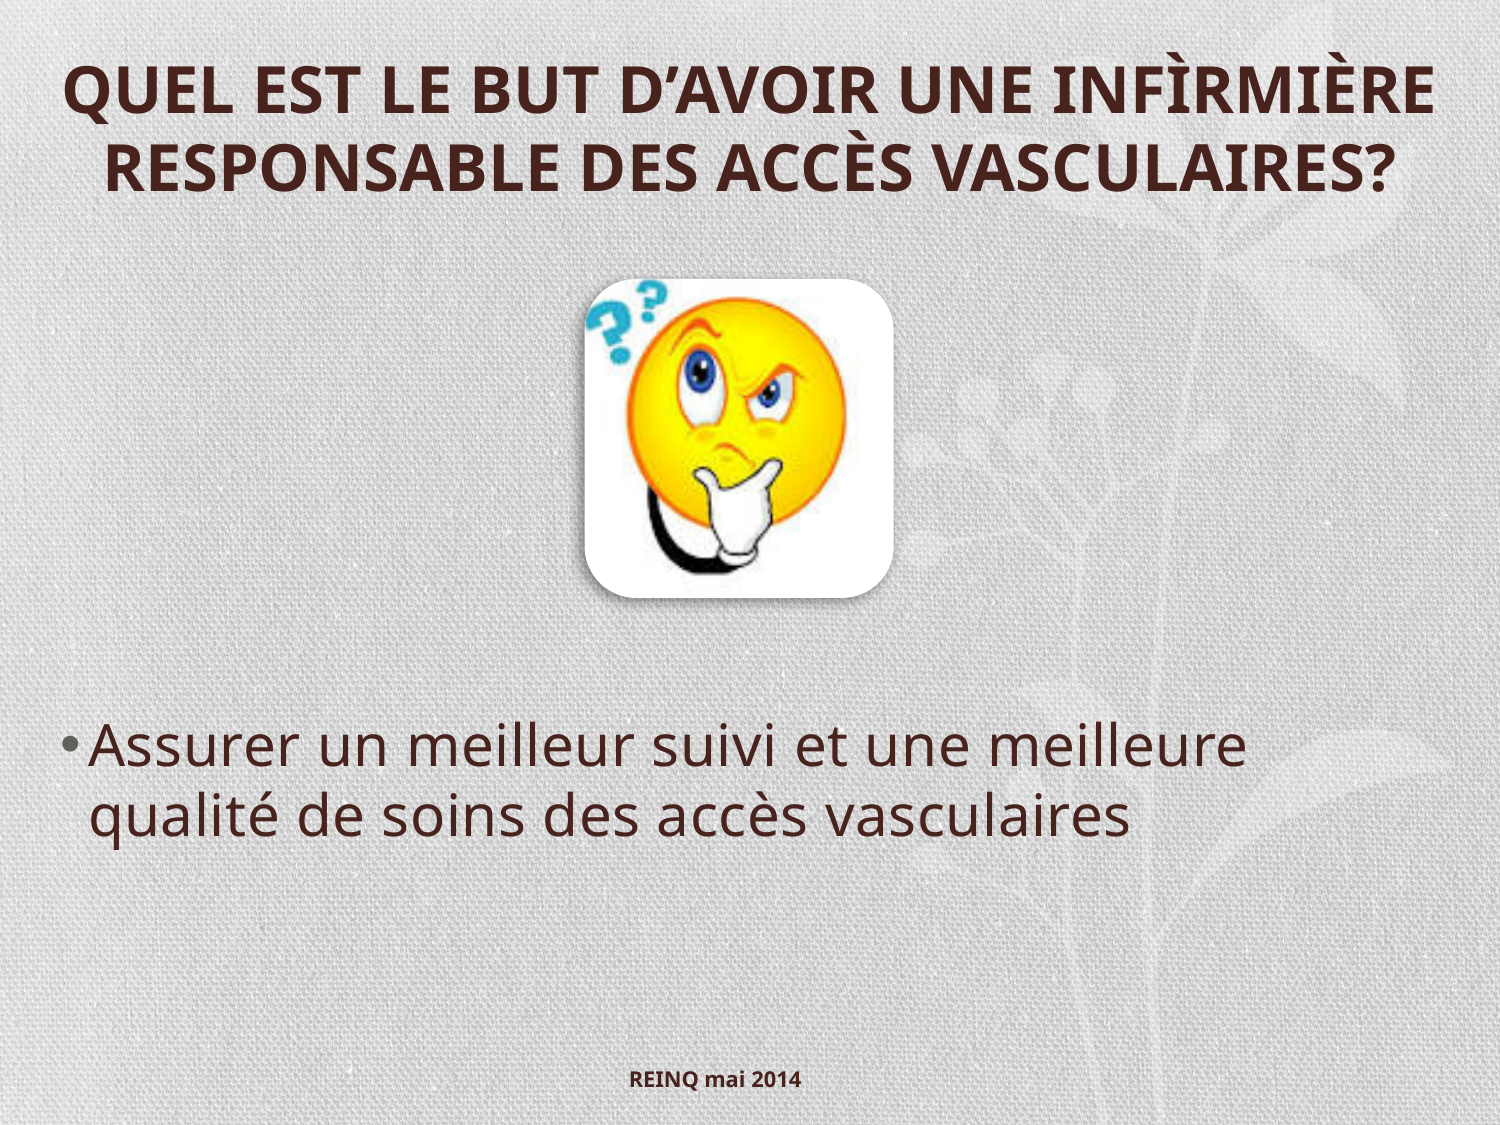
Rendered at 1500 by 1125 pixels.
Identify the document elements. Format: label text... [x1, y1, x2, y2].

picture [584, 278, 894, 599]
footer REINQ mai 2014 [614, 1054, 1285, 1103]
title QUEL EST LE BUT D’AVOIR UNE INFÌRMIÈRE RESPONSABLE DES ACCÈS VASCULAIRES? [45, 37, 1455, 213]
list Assurer un meilleur suivi et une meilleure qualité de soins des accès vasculaires [45, 213, 1455, 1023]
